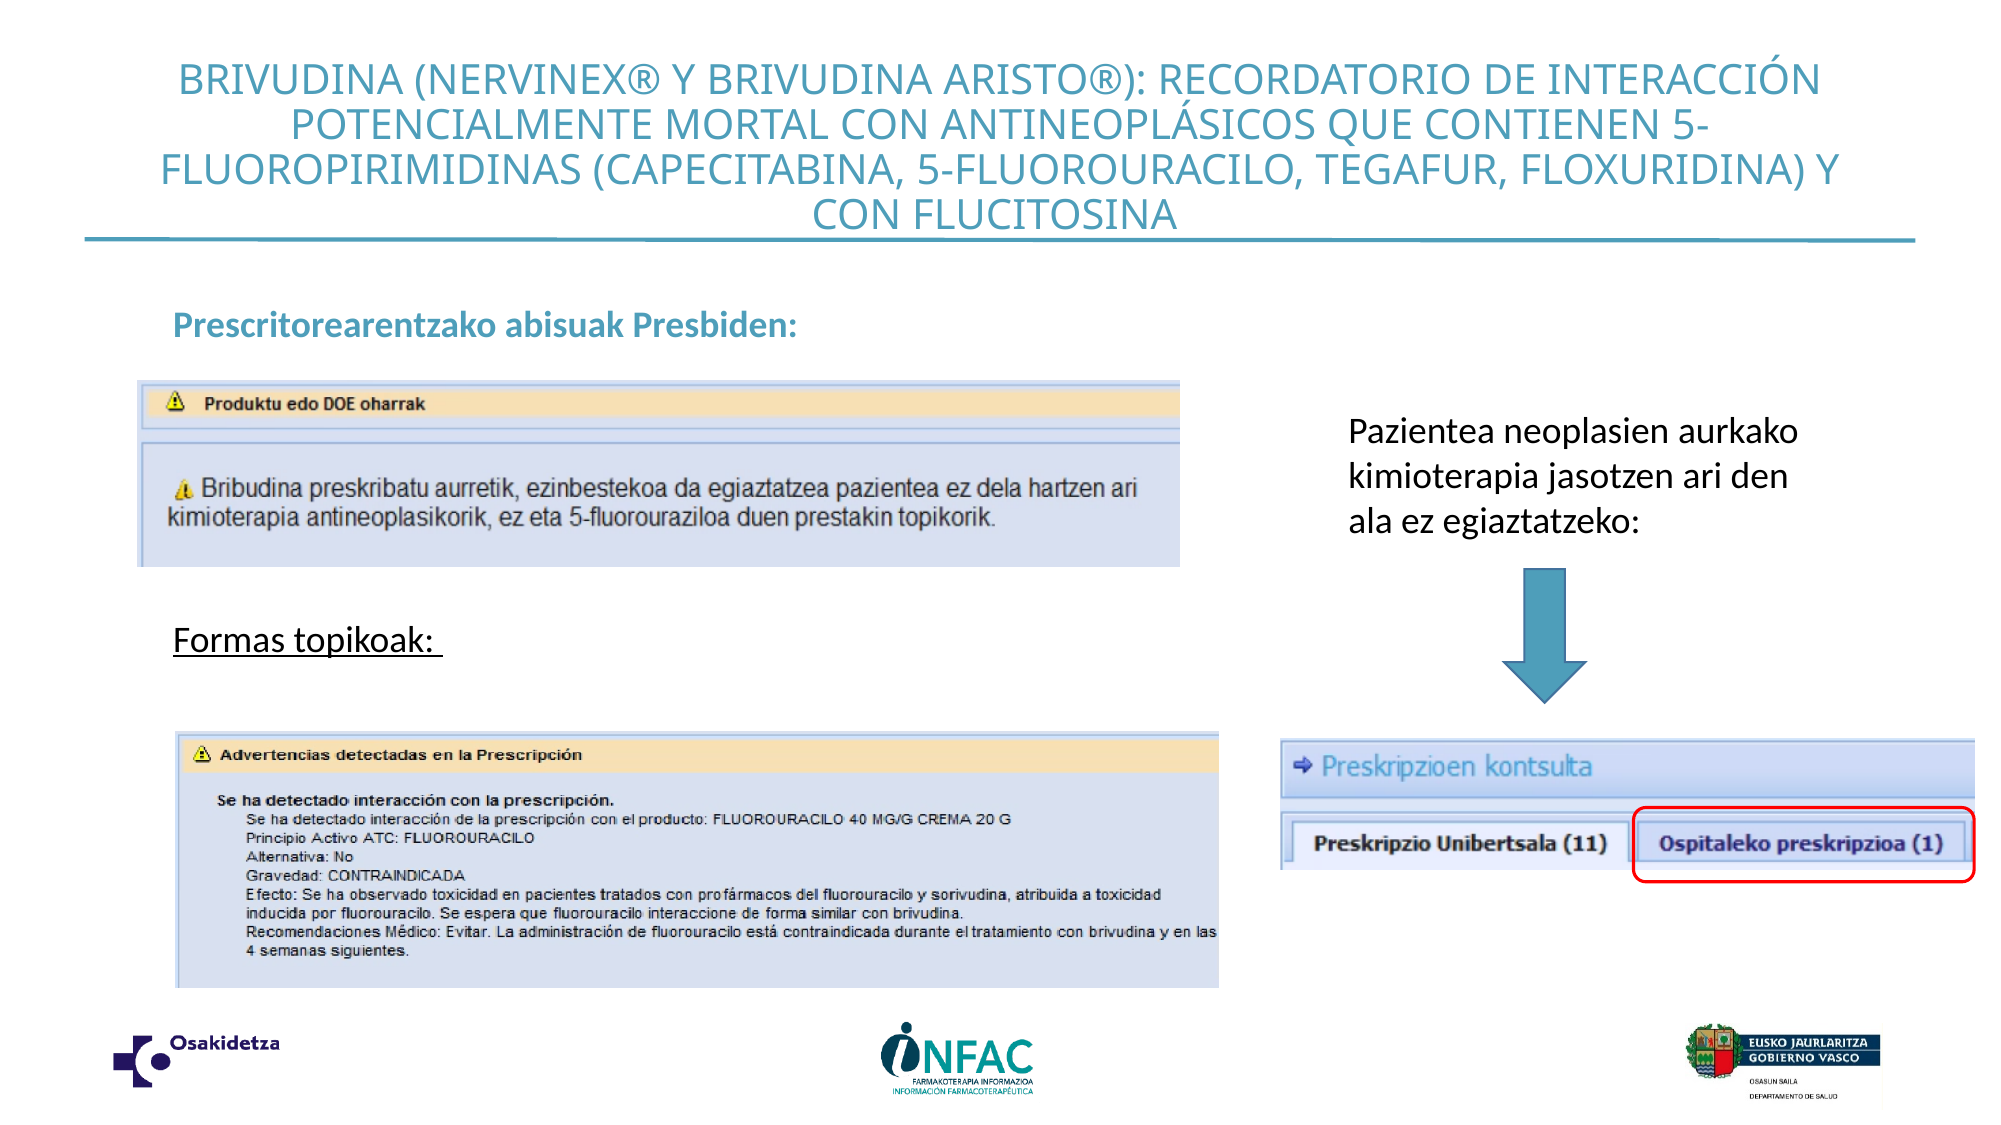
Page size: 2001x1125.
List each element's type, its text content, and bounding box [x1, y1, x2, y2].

picture [1280, 738, 1975, 870]
picture [137, 380, 1180, 567]
title BRIVUDINA (NERVINEX® Y BRIVUDINA ARISTO®): RECORDATORIO DE INTERACCIÓN POTENCIALMENTE MORTAL CON ANTINEOPLÁSICOS QUE CONTIENEN 5-FLUOROPIRIMIDINAS (CAPECITABINA, 5-FLUOROURACILO, TEGAFUR, FLOXURIDINA) Y CON FLUCITOSINA [137, 88, 1863, 209]
picture [175, 731, 1219, 988]
text_box [1632, 818, 1976, 883]
text_box Prescritorearentzako abisuak Presbiden: Formas topikoak: [158, 292, 1233, 758]
text_box Pazientea neoplasien aurkako kimioterapia jasotzen ari den ala ez egiaztatzeko: [1333, 398, 1837, 549]
text_box [1501, 568, 1588, 705]
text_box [101, 1014, 1883, 1110]
